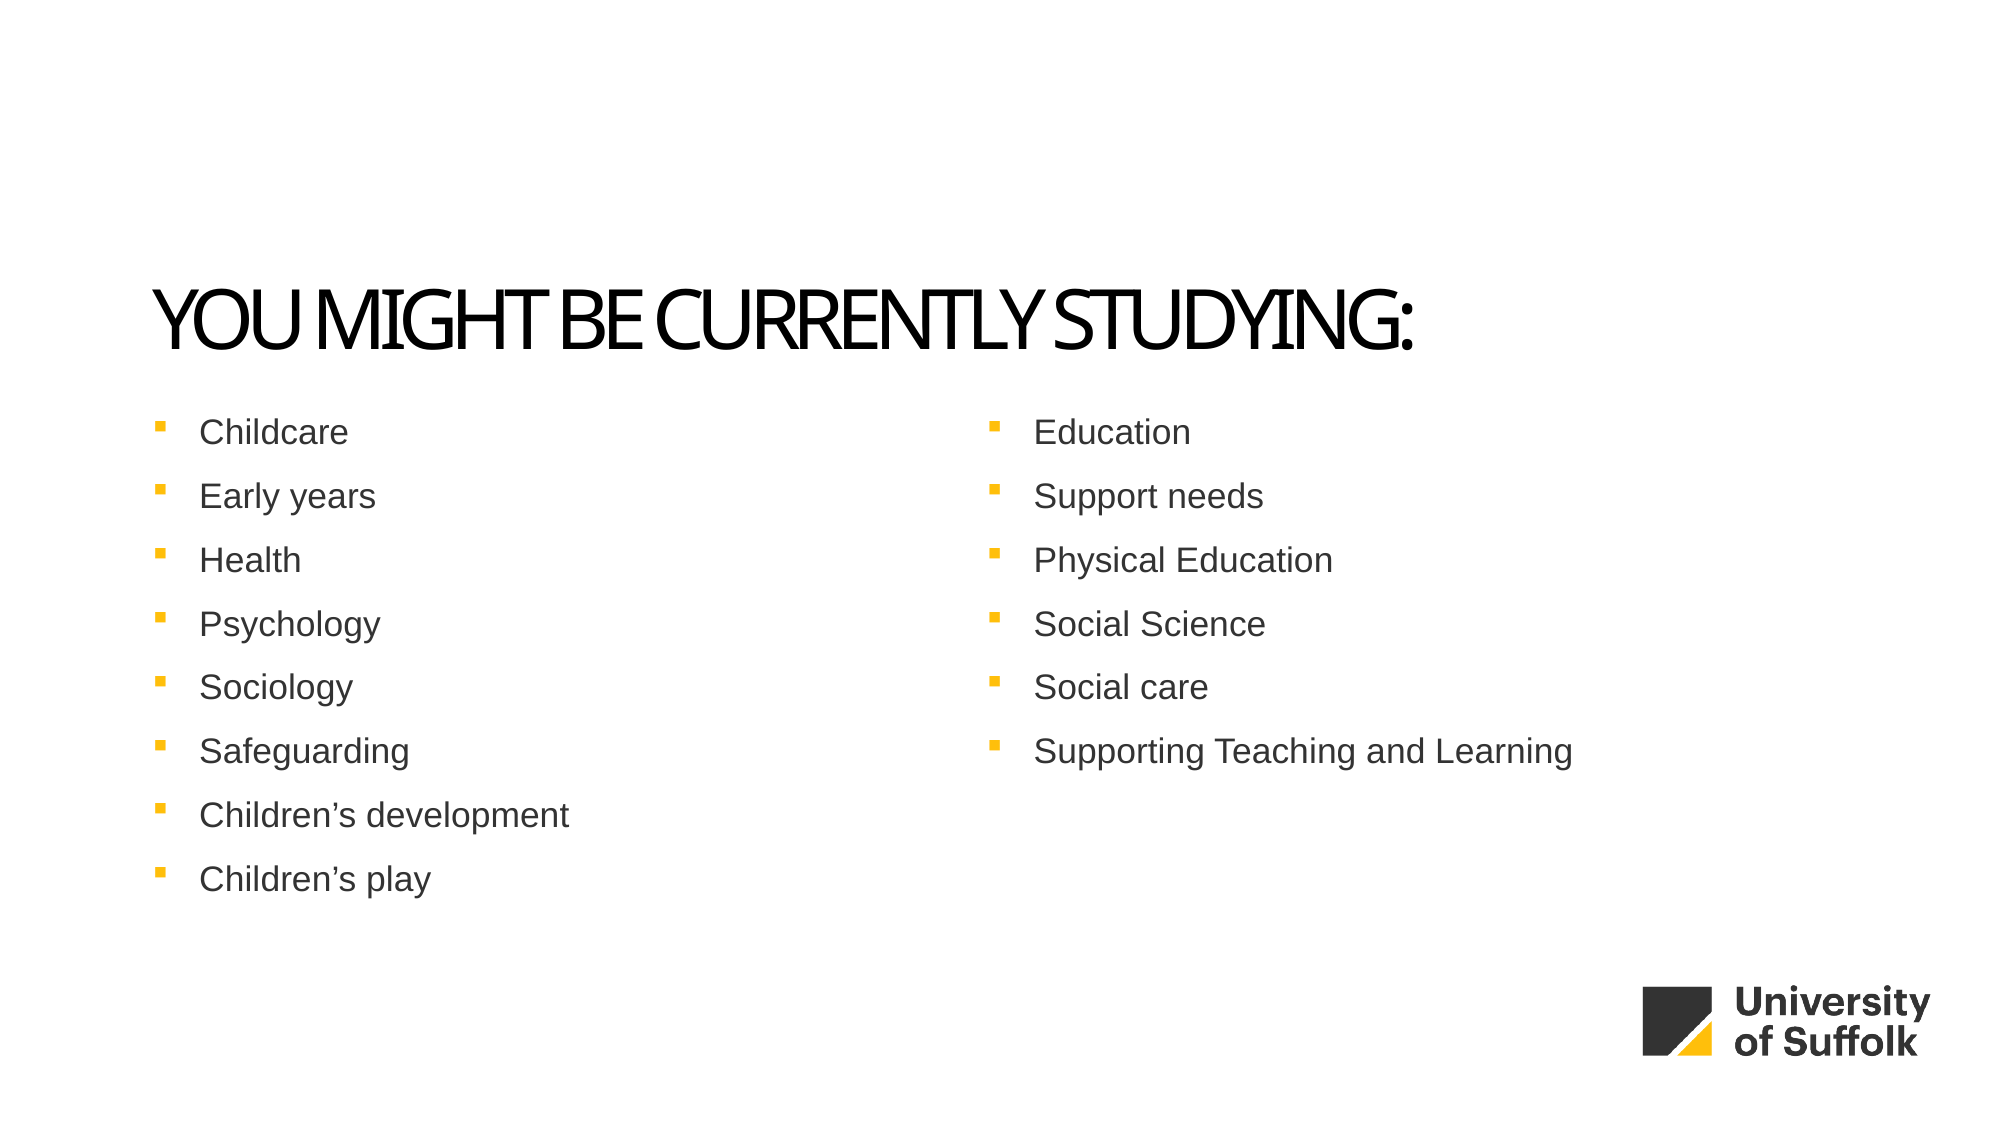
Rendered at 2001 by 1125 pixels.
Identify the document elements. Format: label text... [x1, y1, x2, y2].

picture [1573, 917, 2000, 1125]
list You might be currently studying: [137, 212, 1905, 333]
list Childcare Early years Health Psychology Sociology Safeguarding Children’s development Children’s play Education Support needs Physical Education Social Science Social care Supporting Teaching and Learning [137, 388, 1777, 1078]
